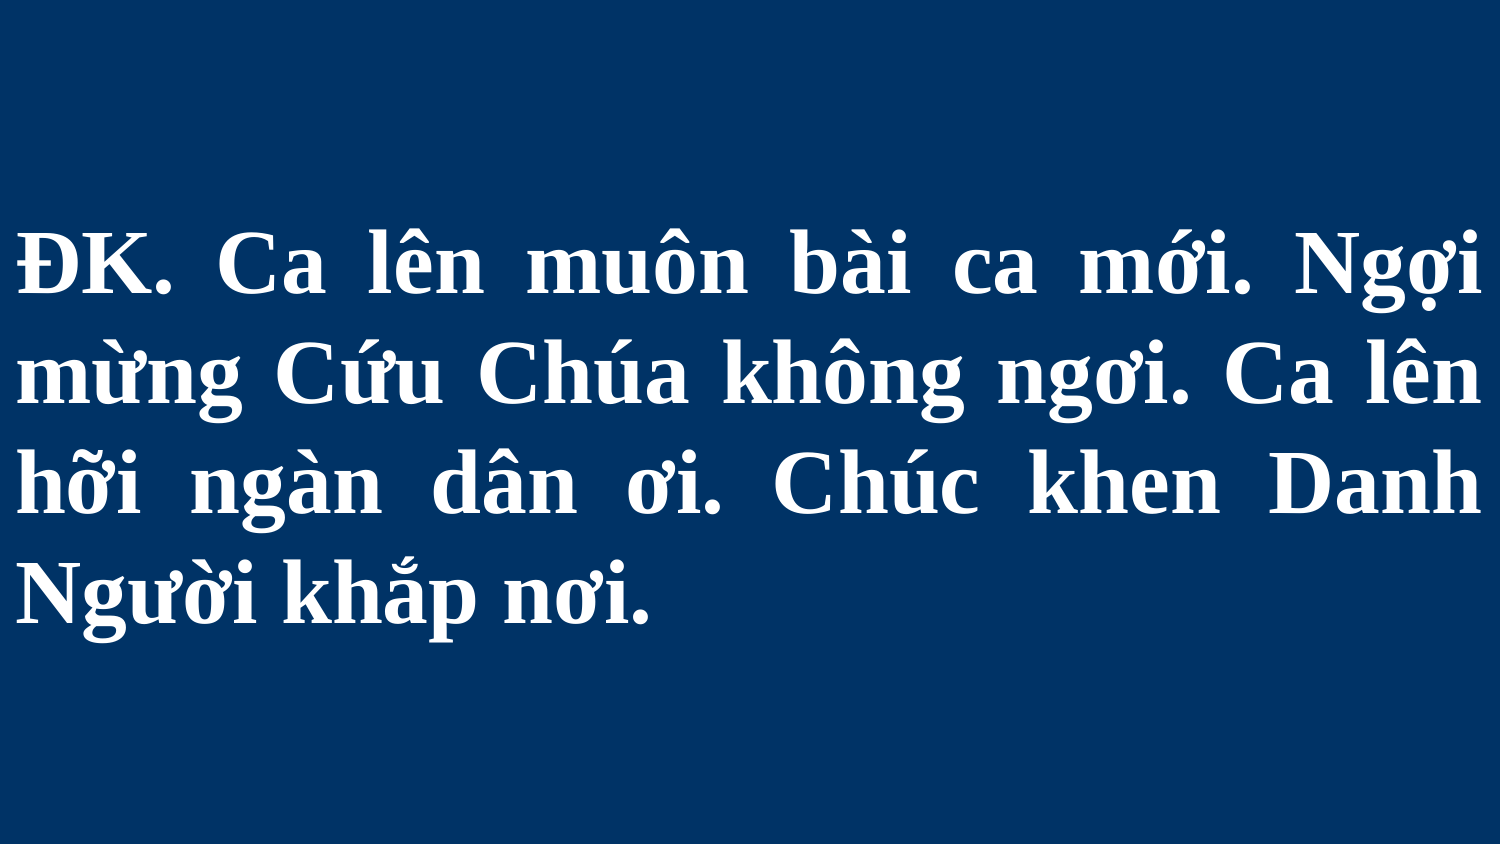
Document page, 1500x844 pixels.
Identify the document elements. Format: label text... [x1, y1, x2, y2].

title ĐK. Ca lên muôn bài ca mới. Ngợi mừng Cứu Chúa không ngơi. Ca lên hỡi ngàn dân ơi. Chúc khen Danh Người khắp nơi. [0, 0, 1500, 844]
